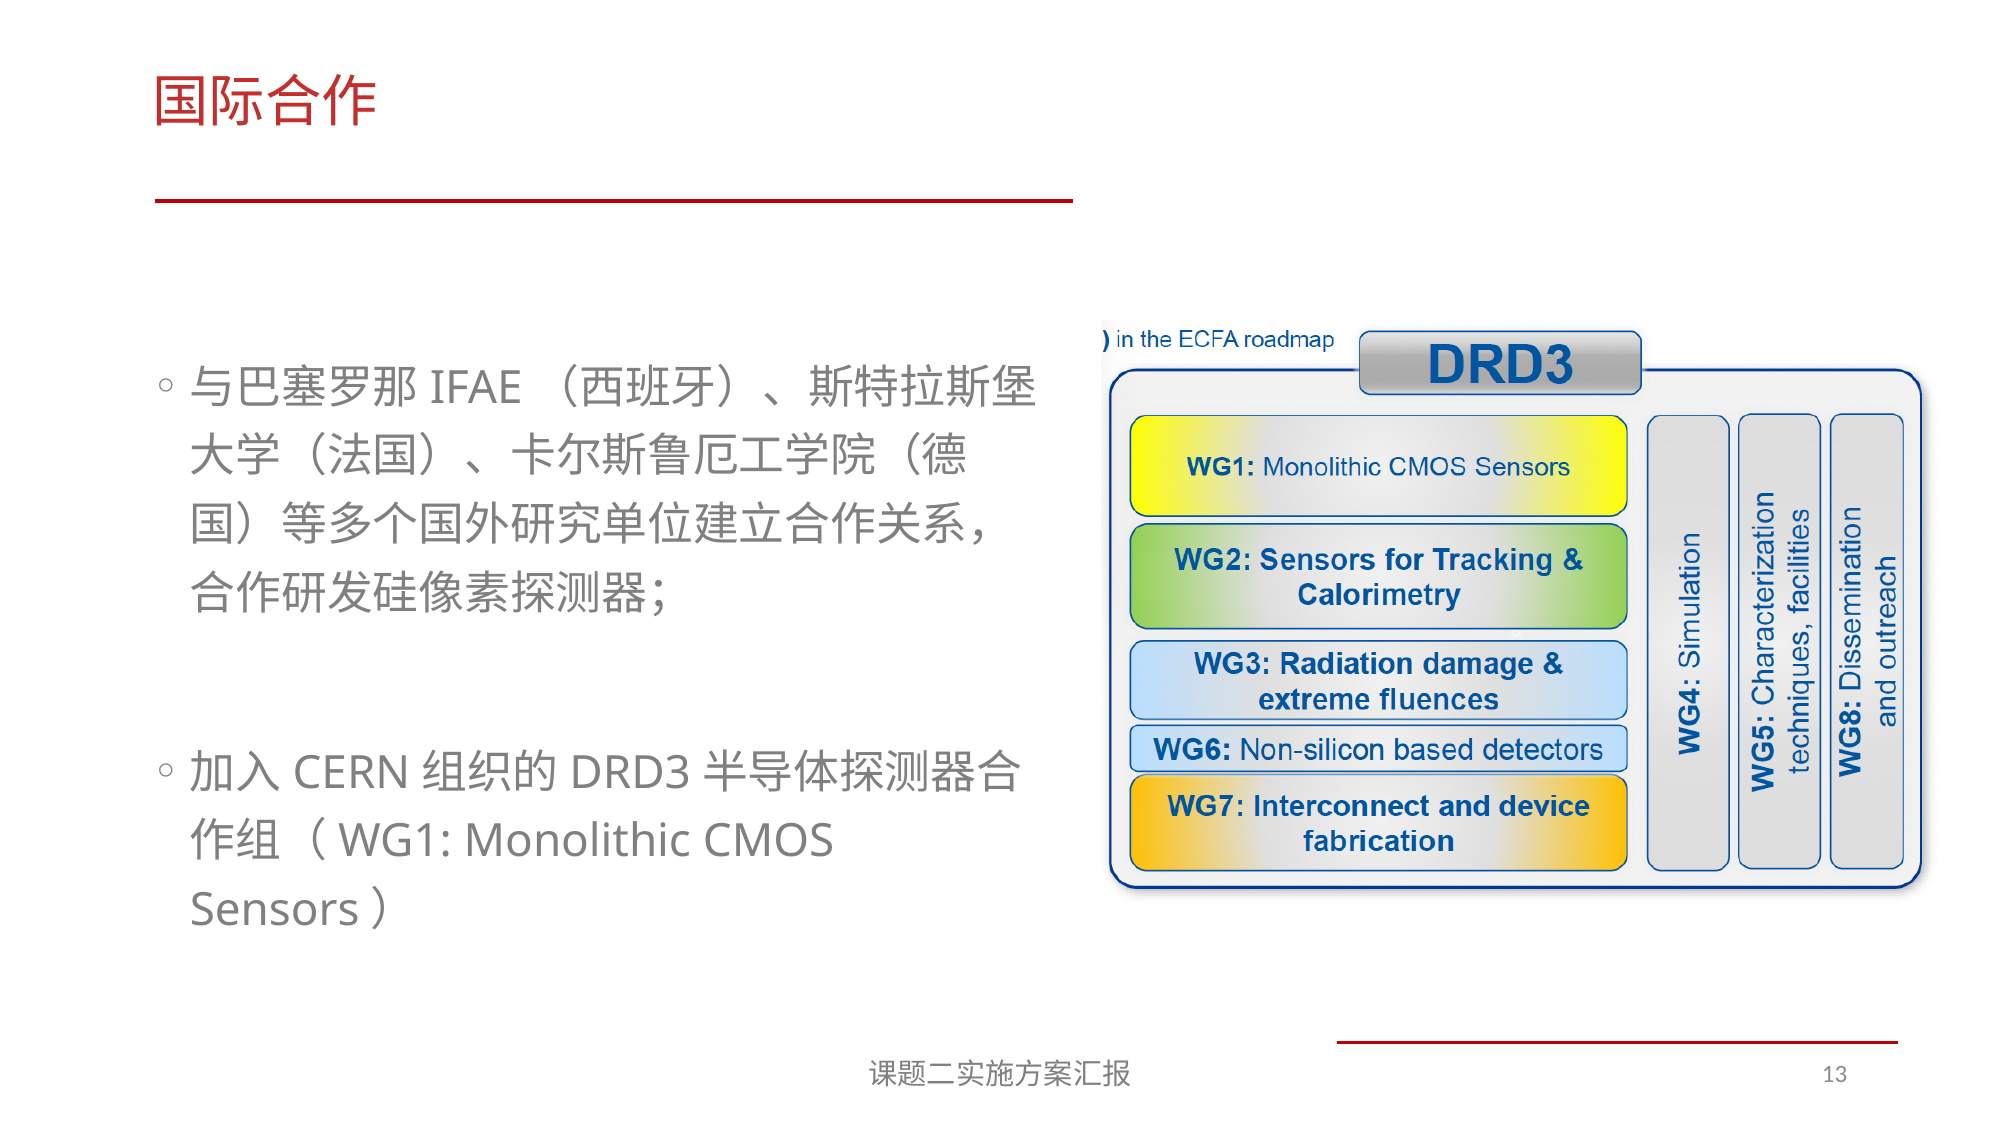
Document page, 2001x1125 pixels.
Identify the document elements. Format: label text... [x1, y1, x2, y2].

slide_number 13 [1412, 1044, 1863, 1103]
footer 课题二实施方案汇报 [662, 1042, 1338, 1103]
picture [1101, 320, 1938, 908]
title 国际合作 [137, 43, 1863, 186]
list 与巴塞罗那IFAE（西班牙）、斯特拉斯堡大学（法国）、卡尔斯鲁厄工学院（德国）等多个国外研究单位建立合作关系，合作研发硅像素探测器； 加入CERN组织的DRD3半导体探测器合作组（WG1: Monolithic CMOS Sensors） [137, 336, 1073, 1027]
